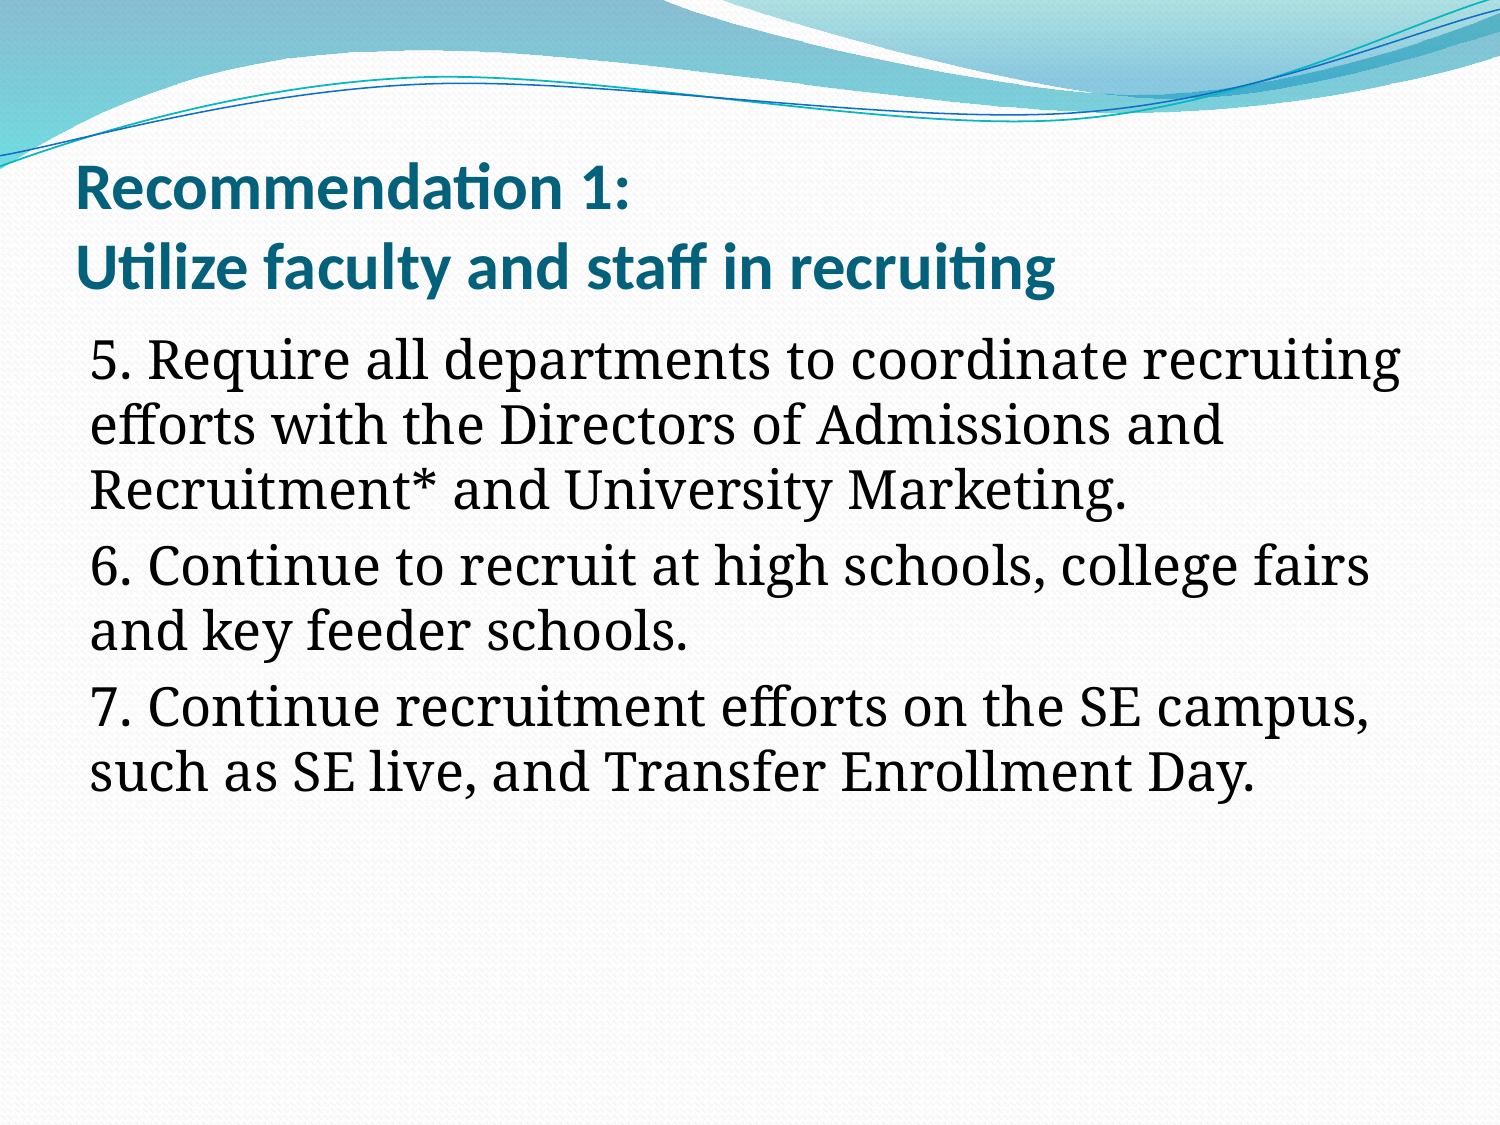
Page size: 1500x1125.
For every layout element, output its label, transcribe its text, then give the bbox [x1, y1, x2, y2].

title Recommendation 1: Utilize faculty and staff in recruiting [75, 115, 1425, 303]
list 5. Require all departments to coordinate recruiting efforts with the Directors of Admissions and Recruitment* and University Marketing. 6. Continue to recruit at high schools, college fairs and key feeder schools. 7. Continue recruitment efforts on the SE campus, such as SE live, and Transfer Enrollment Day. [75, 317, 1425, 1038]
